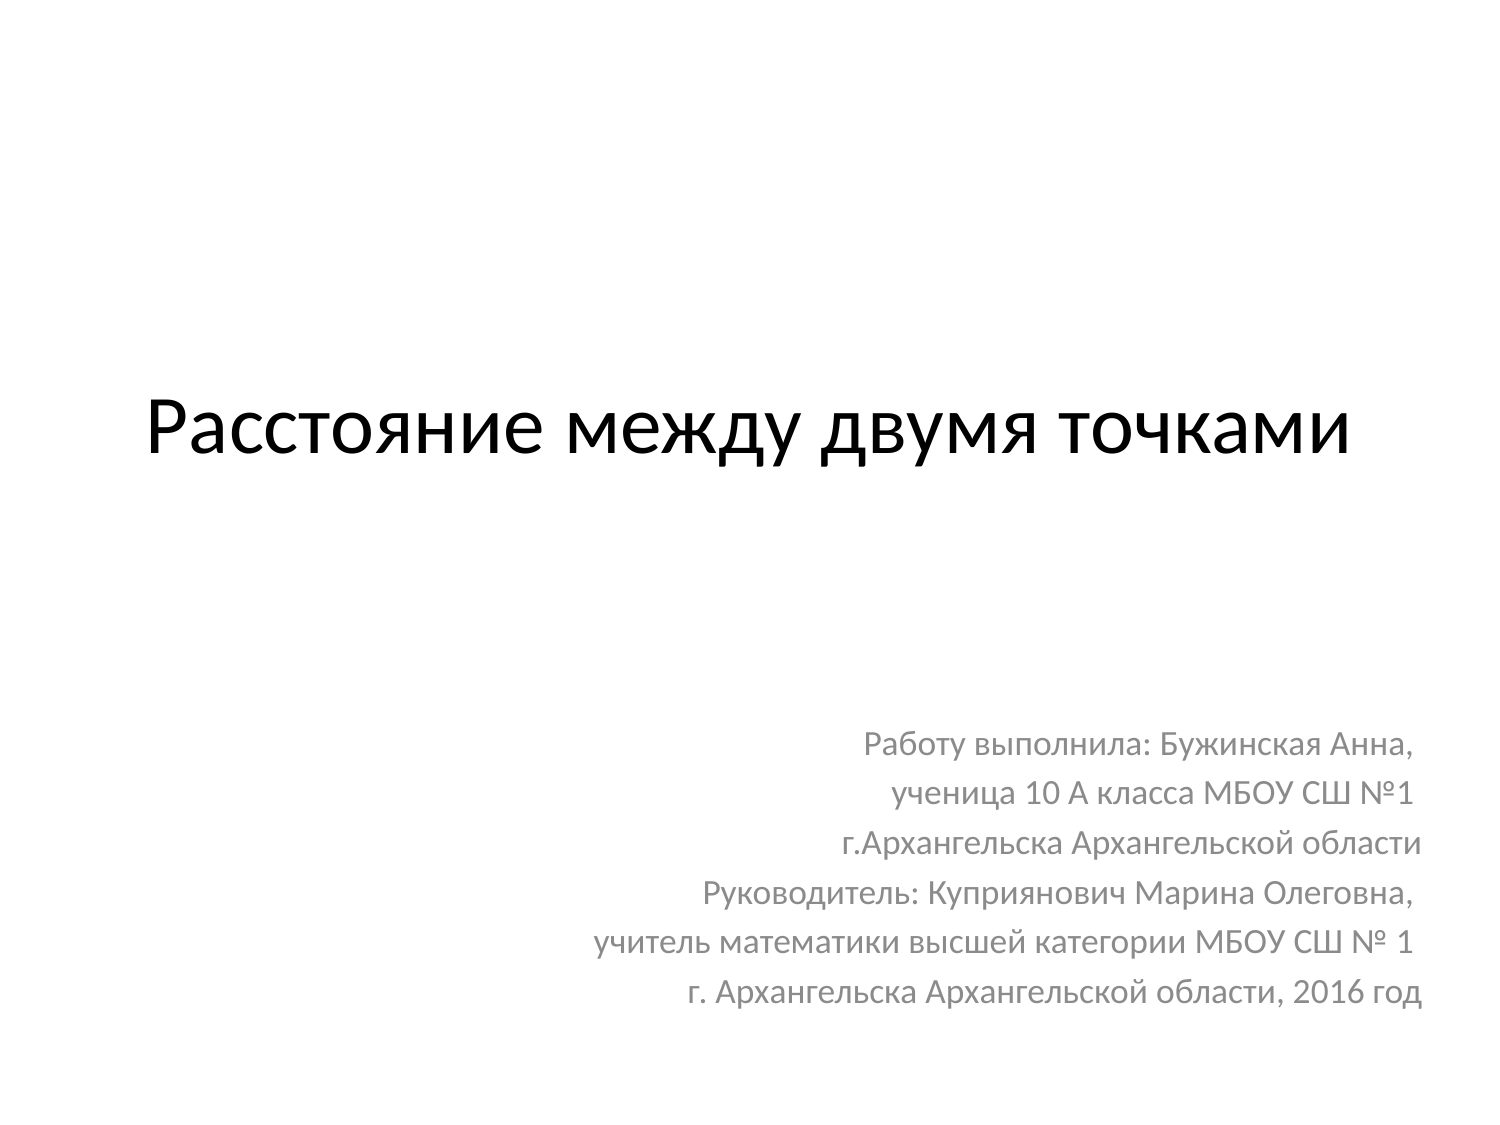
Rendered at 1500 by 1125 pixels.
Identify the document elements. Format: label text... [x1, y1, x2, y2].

title Расстояние между двумя точками [112, 349, 1388, 591]
subtitle Работу выполнила: Бужинская Анна, ученица 10 А класса МБОУ СШ №1 г.Архангельска Архангельской области Руководитель: Куприянович Марина Олеговна, учитель математики высшей категории МБОУ СШ № 1 г. Архангельска Архангельской области, 2016 год [487, 712, 1438, 1025]
